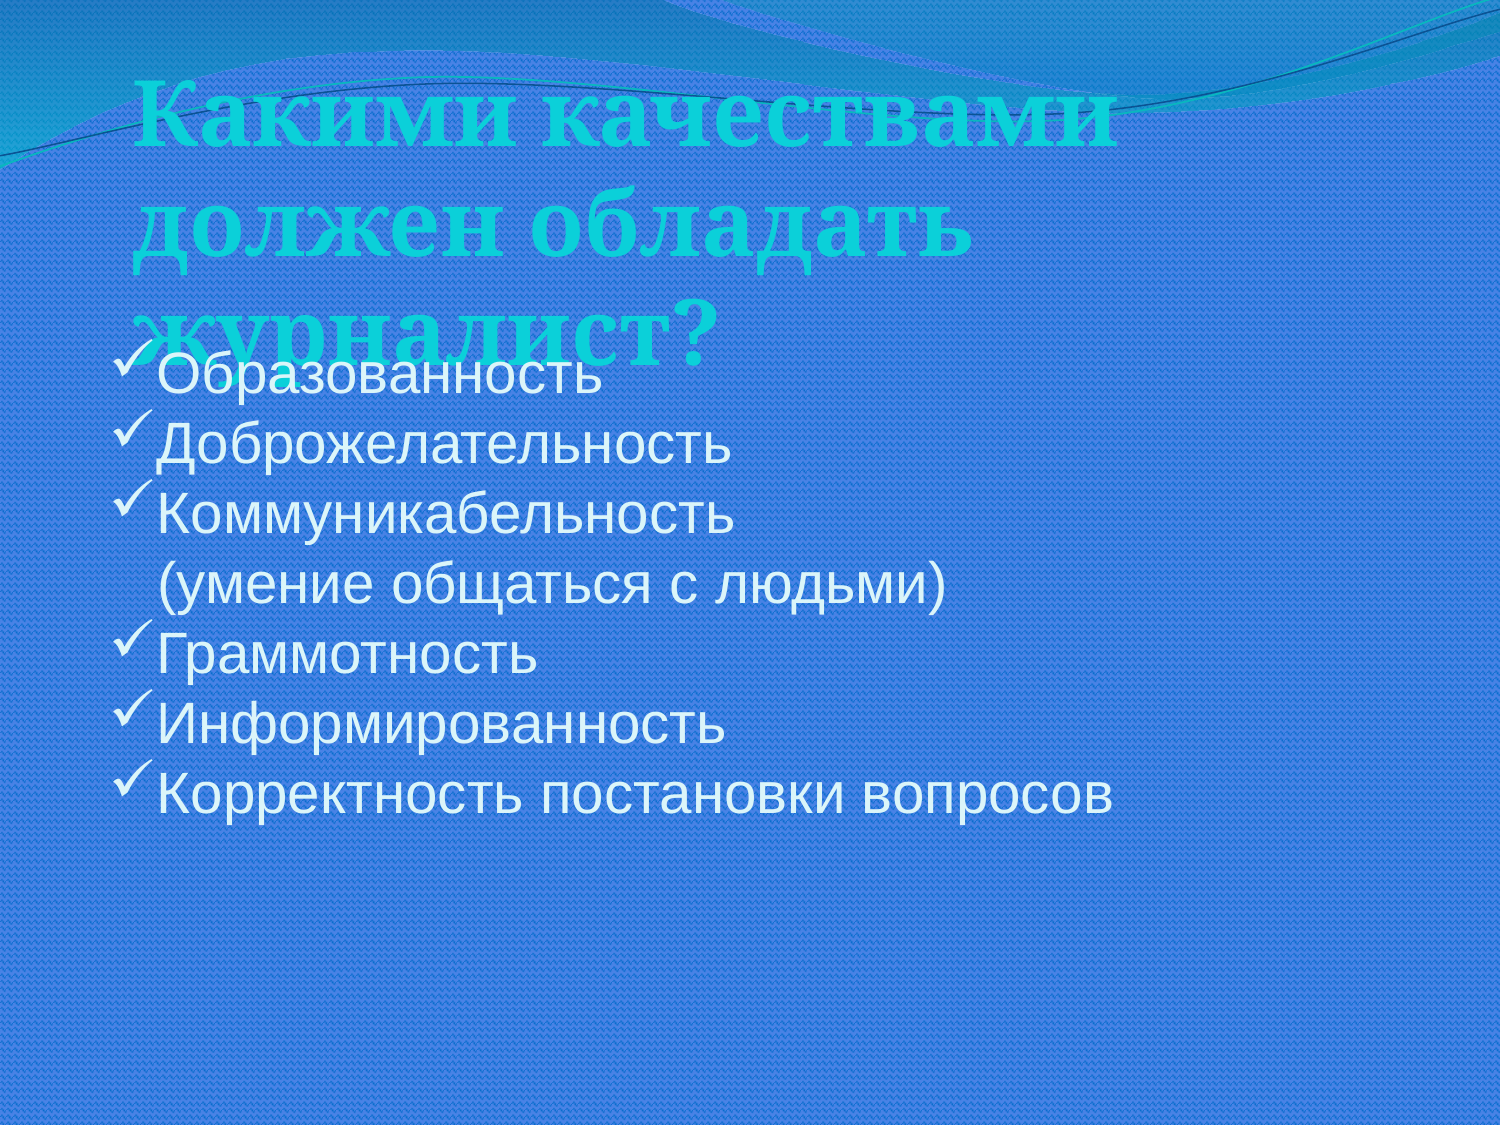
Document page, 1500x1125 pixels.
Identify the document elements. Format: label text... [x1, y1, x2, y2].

picture [1491, 14, 1500, 19]
text_box Образованность Доброжелательность Коммуникабельность (умение общаться с людьми) Граммотность Информированность Корректность постановки вопросов [93, 328, 1395, 1013]
text_box Какими качествами должен обладать журналист? [117, 46, 1442, 392]
